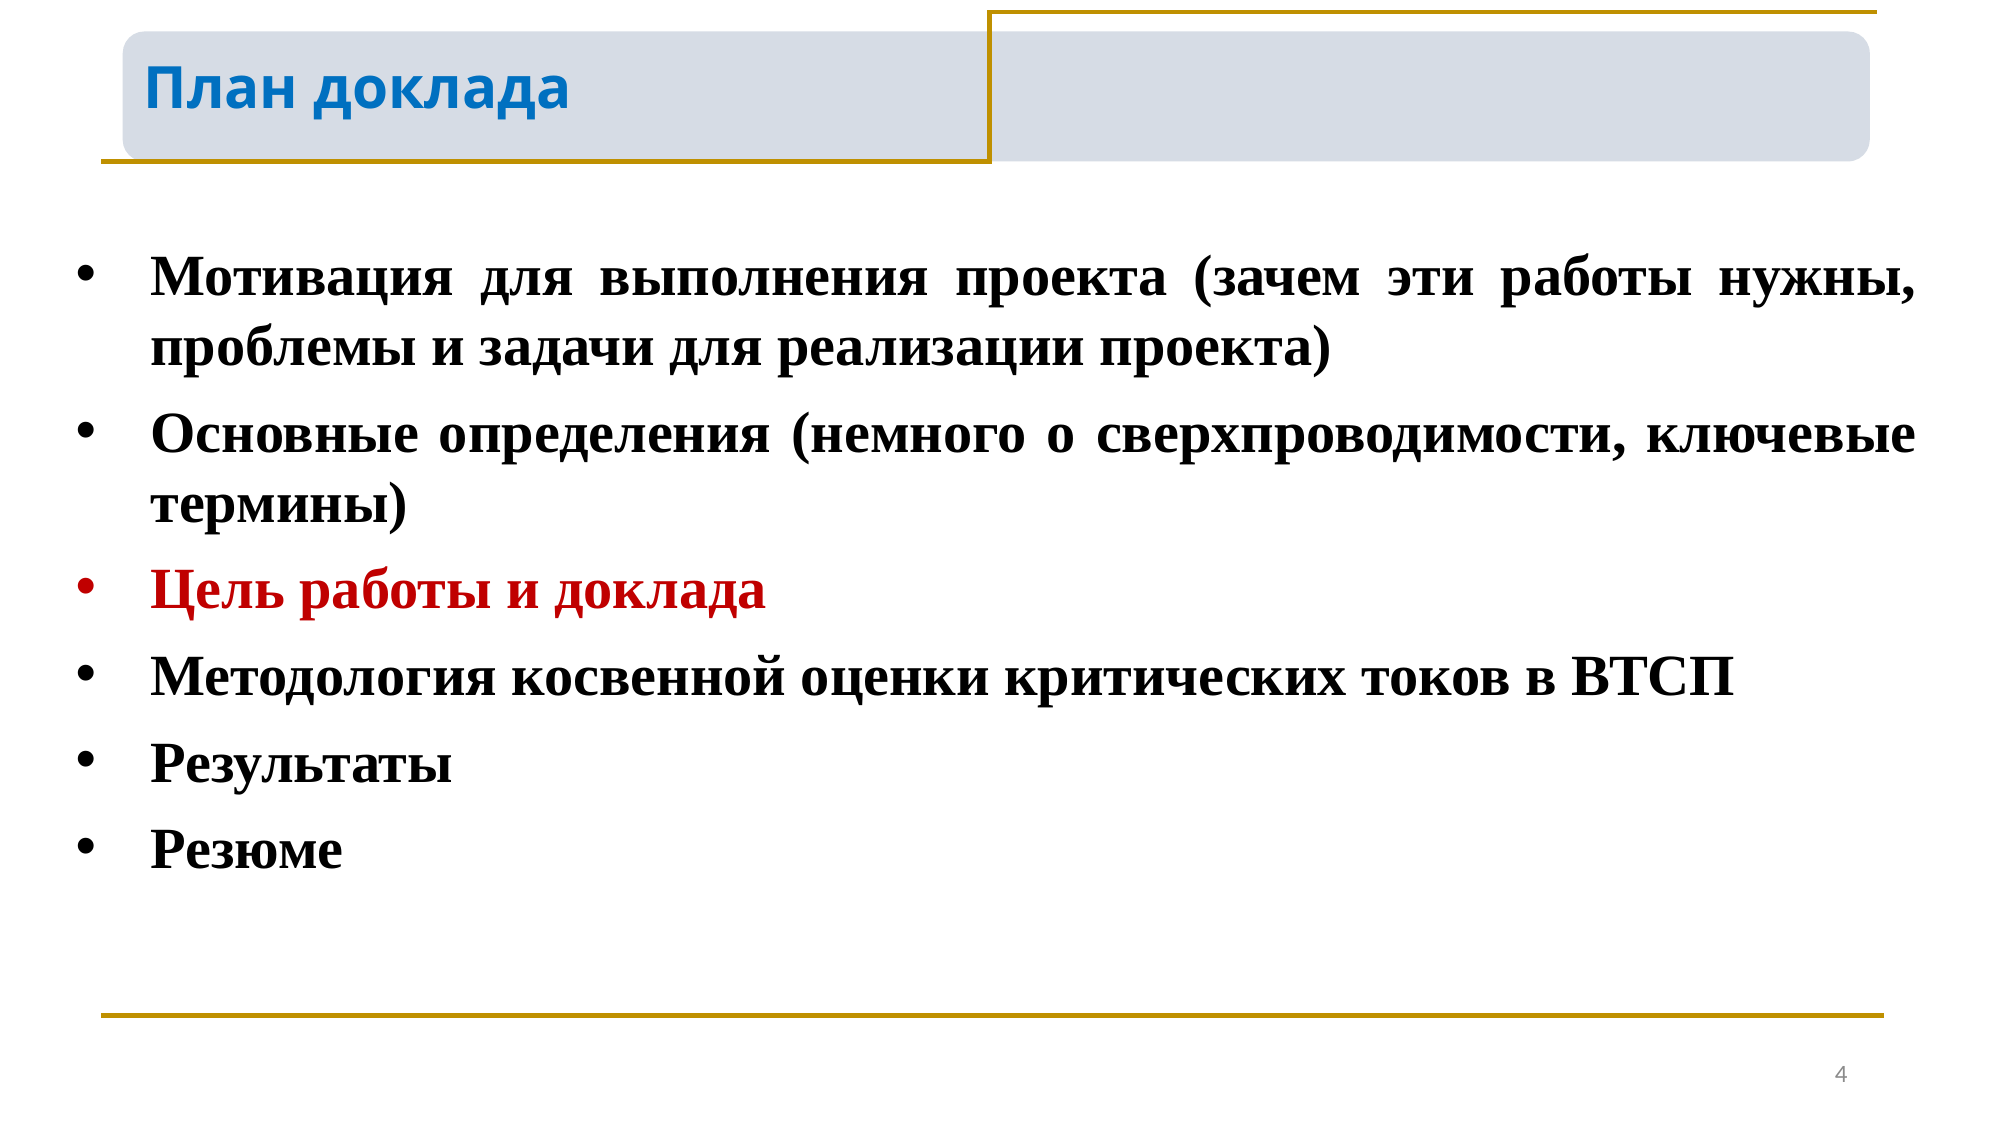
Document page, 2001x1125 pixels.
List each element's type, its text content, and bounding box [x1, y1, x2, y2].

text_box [101, 12, 1878, 162]
slide_number 4 [1412, 1042, 1863, 1103]
text_box Мотивация для выполнения проекта (зачем эти работы нужны, проблемы и задачи для реализации проекта) Основные определения (немного о сверхпроводимости, ключевые термины) Цель работы и доклада Методология косвенной оценки критических токов в ВТСП Результаты Резюме [60, 230, 1932, 888]
